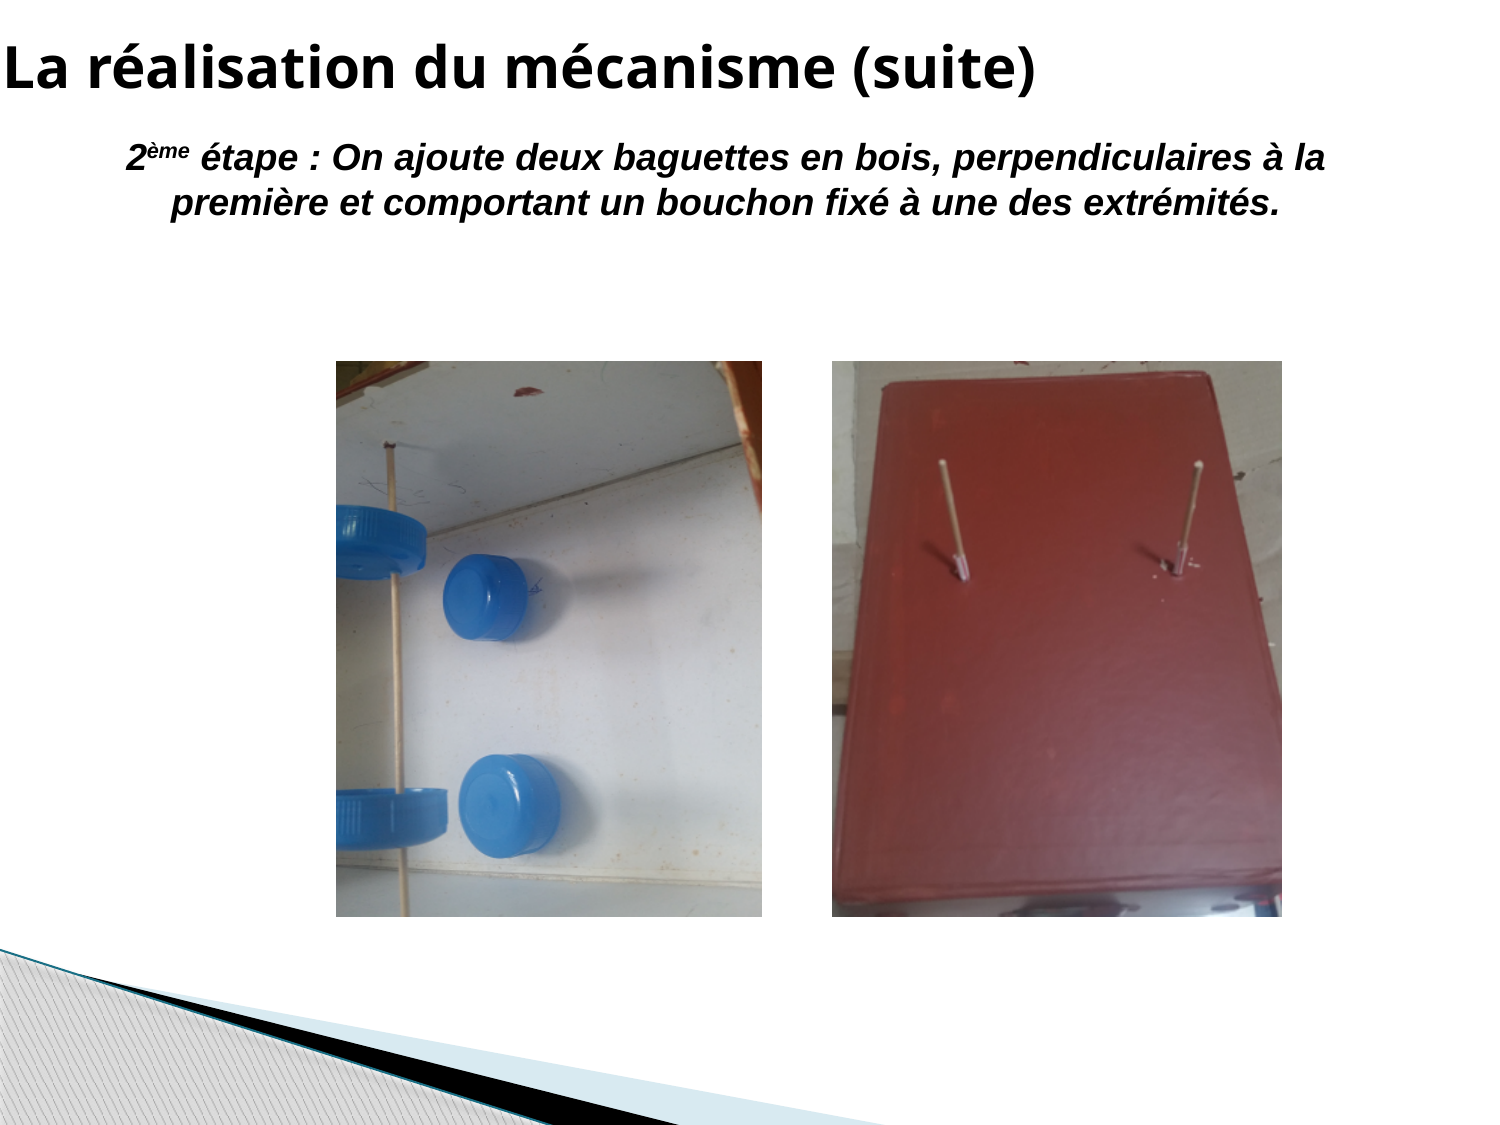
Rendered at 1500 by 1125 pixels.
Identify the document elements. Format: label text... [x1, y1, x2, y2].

picture [832, 361, 1282, 918]
text_box 4. La réalisation du mécanisme (suite) [0, 17, 1221, 108]
picture [336, 361, 763, 918]
text_box 2ème étape : On ajoute deux baguettes en bois, perpendiculaires à la première et comportant un bouchon fixé à une des extrémités. [41, 125, 1412, 276]
